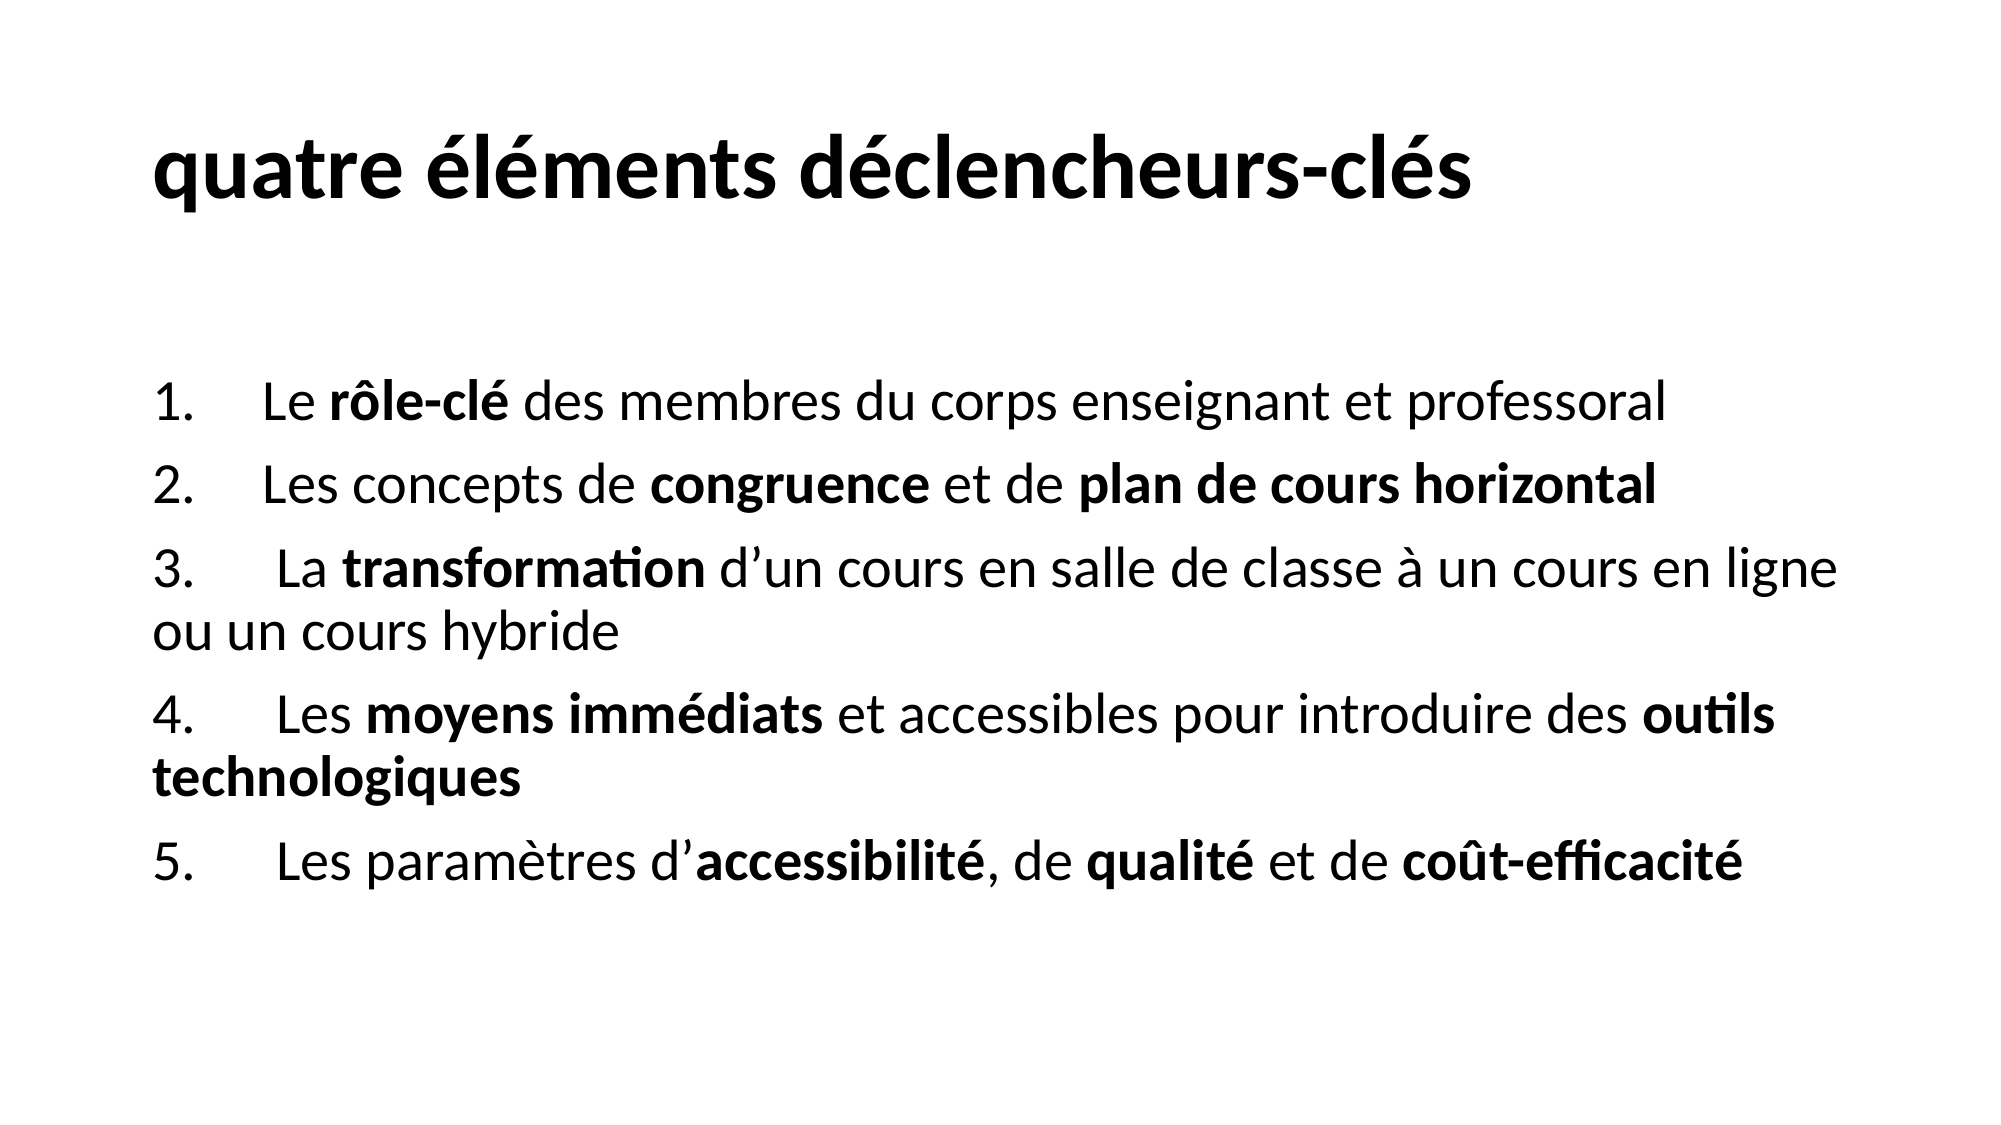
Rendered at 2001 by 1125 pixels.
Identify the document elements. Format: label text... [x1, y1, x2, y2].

list 1. Le rôle-clé des membres du corps enseignant et professoral 2. Les concepts de congruence et de plan de cours horizontal 3. La transformation d’un cours en salle de classe à un cours en ligne ou un cours hybride 4. Les moyens immédiats et accessibles pour introduire des outils technologiques 5. Les paramètres d’accessibilité, de qualité et de coût-efficacité [137, 299, 1863, 1014]
title quatre éléments déclencheurs-clés [137, 59, 1863, 278]
